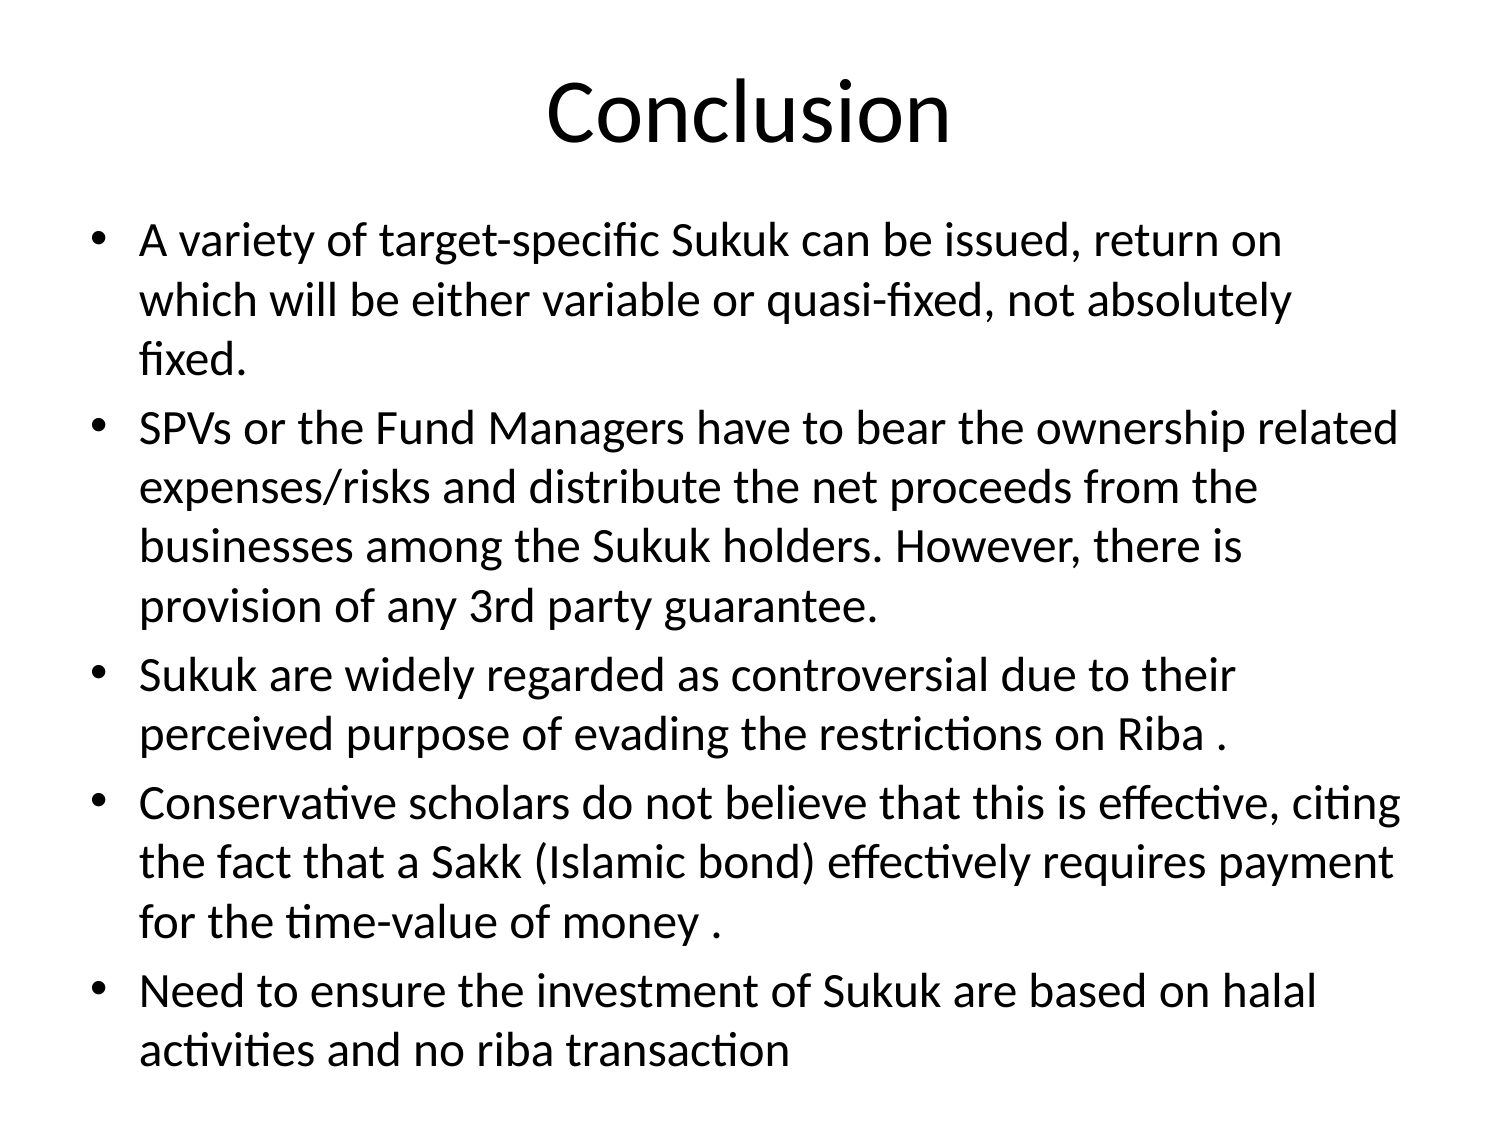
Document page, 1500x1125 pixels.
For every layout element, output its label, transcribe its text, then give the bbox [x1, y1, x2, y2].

title Conclusion [75, 24, 1425, 188]
list A variety of target-specific Sukuk can be issued, return on which will be either variable or quasi-fixed, not absolutely fixed. SPVs or the Fund Managers have to bear the ownership related expenses/risks and distribute the net proceeds from the businesses among the Sukuk holders. However, there is provision of any 3rd party guarantee. Sukuk are widely regarded as controversial due to their perceived purpose of evading the restrictions on Riba . Conservative scholars do not believe that this is effective, citing the fact that a Sakk (Islamic bond) effectively requires payment for the time-value of money . Need to ensure the investment of Sukuk are based on halal activities and no riba transaction [75, 200, 1425, 1100]
